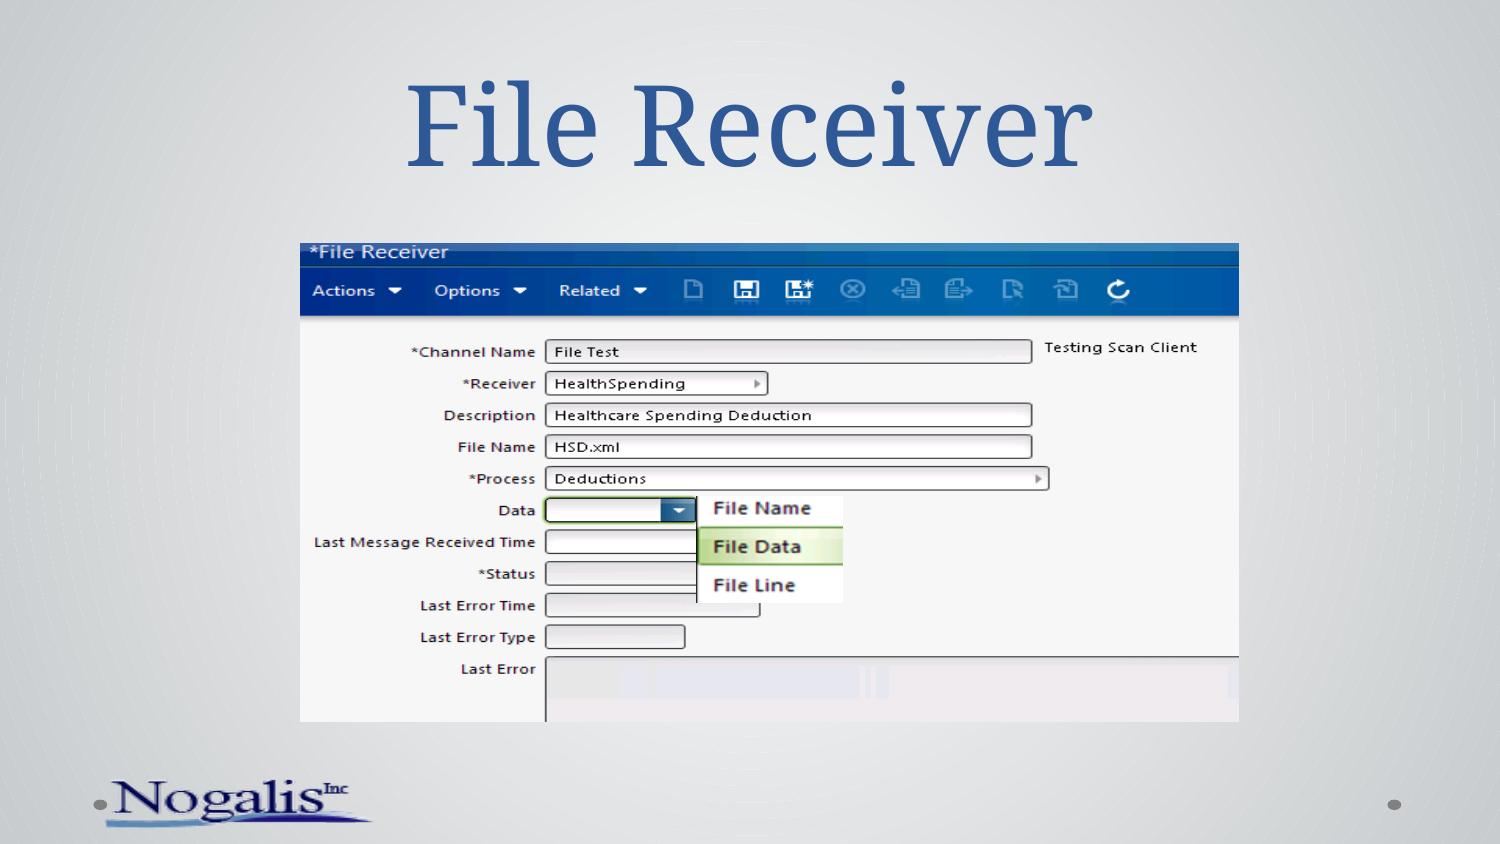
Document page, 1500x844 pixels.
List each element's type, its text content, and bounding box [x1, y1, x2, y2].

picture [299, 243, 1240, 723]
title File Receiver [75, 0, 1425, 197]
picture [88, 772, 379, 837]
